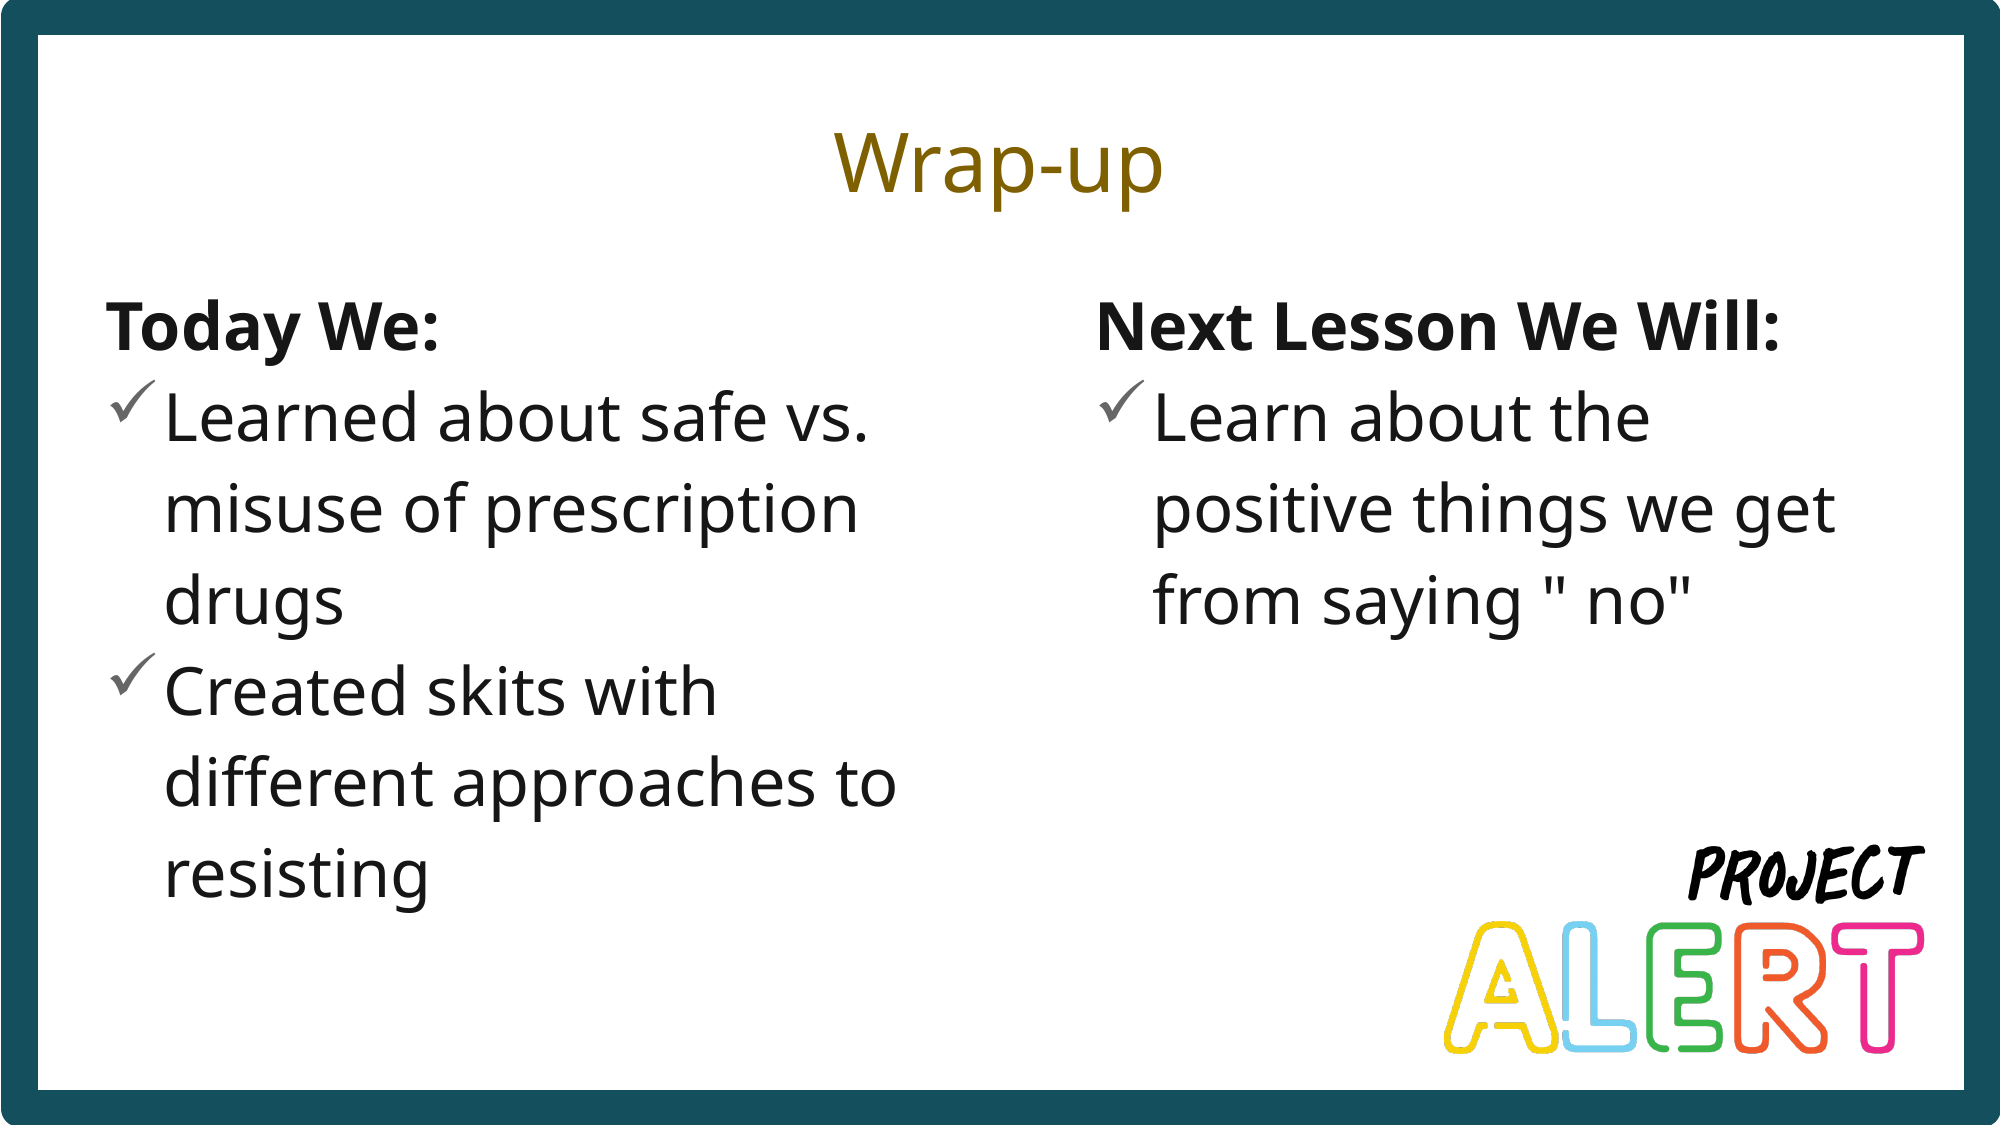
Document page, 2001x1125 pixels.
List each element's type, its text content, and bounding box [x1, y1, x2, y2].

list Today We: Learned about safe vs. misuse of prescription drugs Created skits with different approaches to resisting [68, 252, 943, 1000]
list Next Lesson We Will: Learn about the positive things we get from saying " no" [1056, 252, 1932, 1000]
picture [1435, 825, 1934, 1074]
text_box [19, 16, 1983, 1109]
title Wrap-up [68, 97, 1932, 223]
